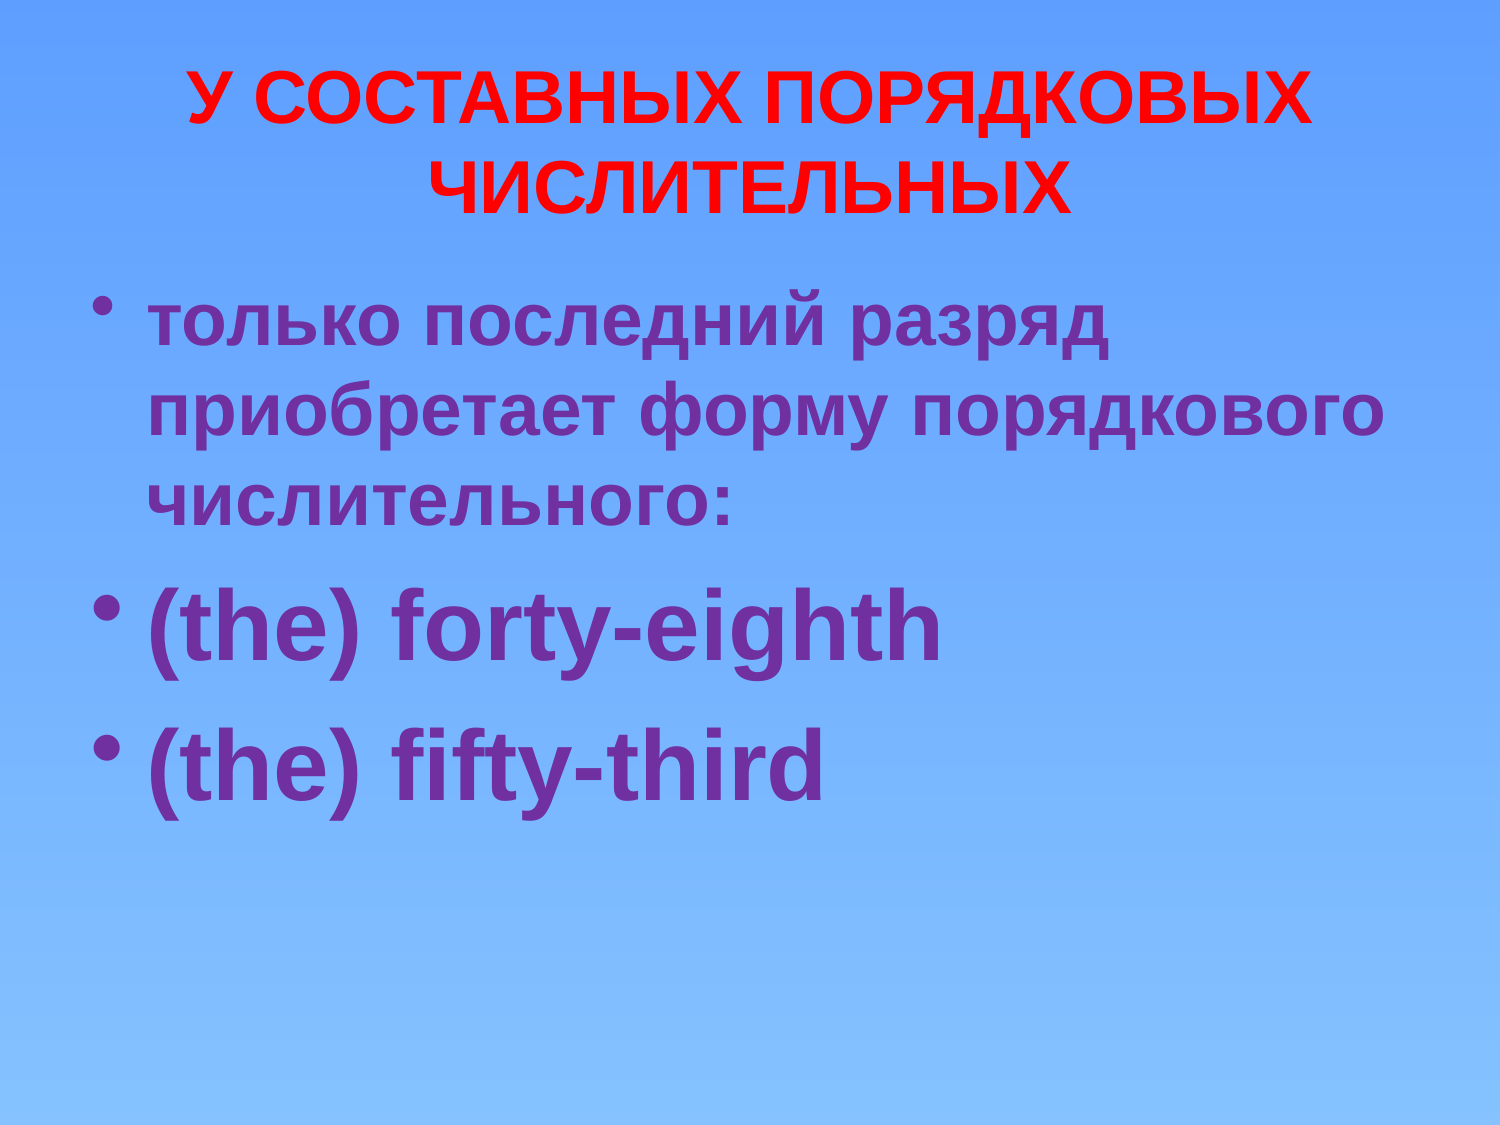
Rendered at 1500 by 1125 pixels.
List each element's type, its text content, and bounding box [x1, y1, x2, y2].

title У СОСТАВНЫХ ПОРЯДКОВЫХ ЧИСЛИТЕЛЬНЫХ [74, 44, 1426, 233]
list только последний разряд приобретает форму порядкового числительного: (the) forty-eighth (the) fifty-third [74, 262, 1426, 1006]
